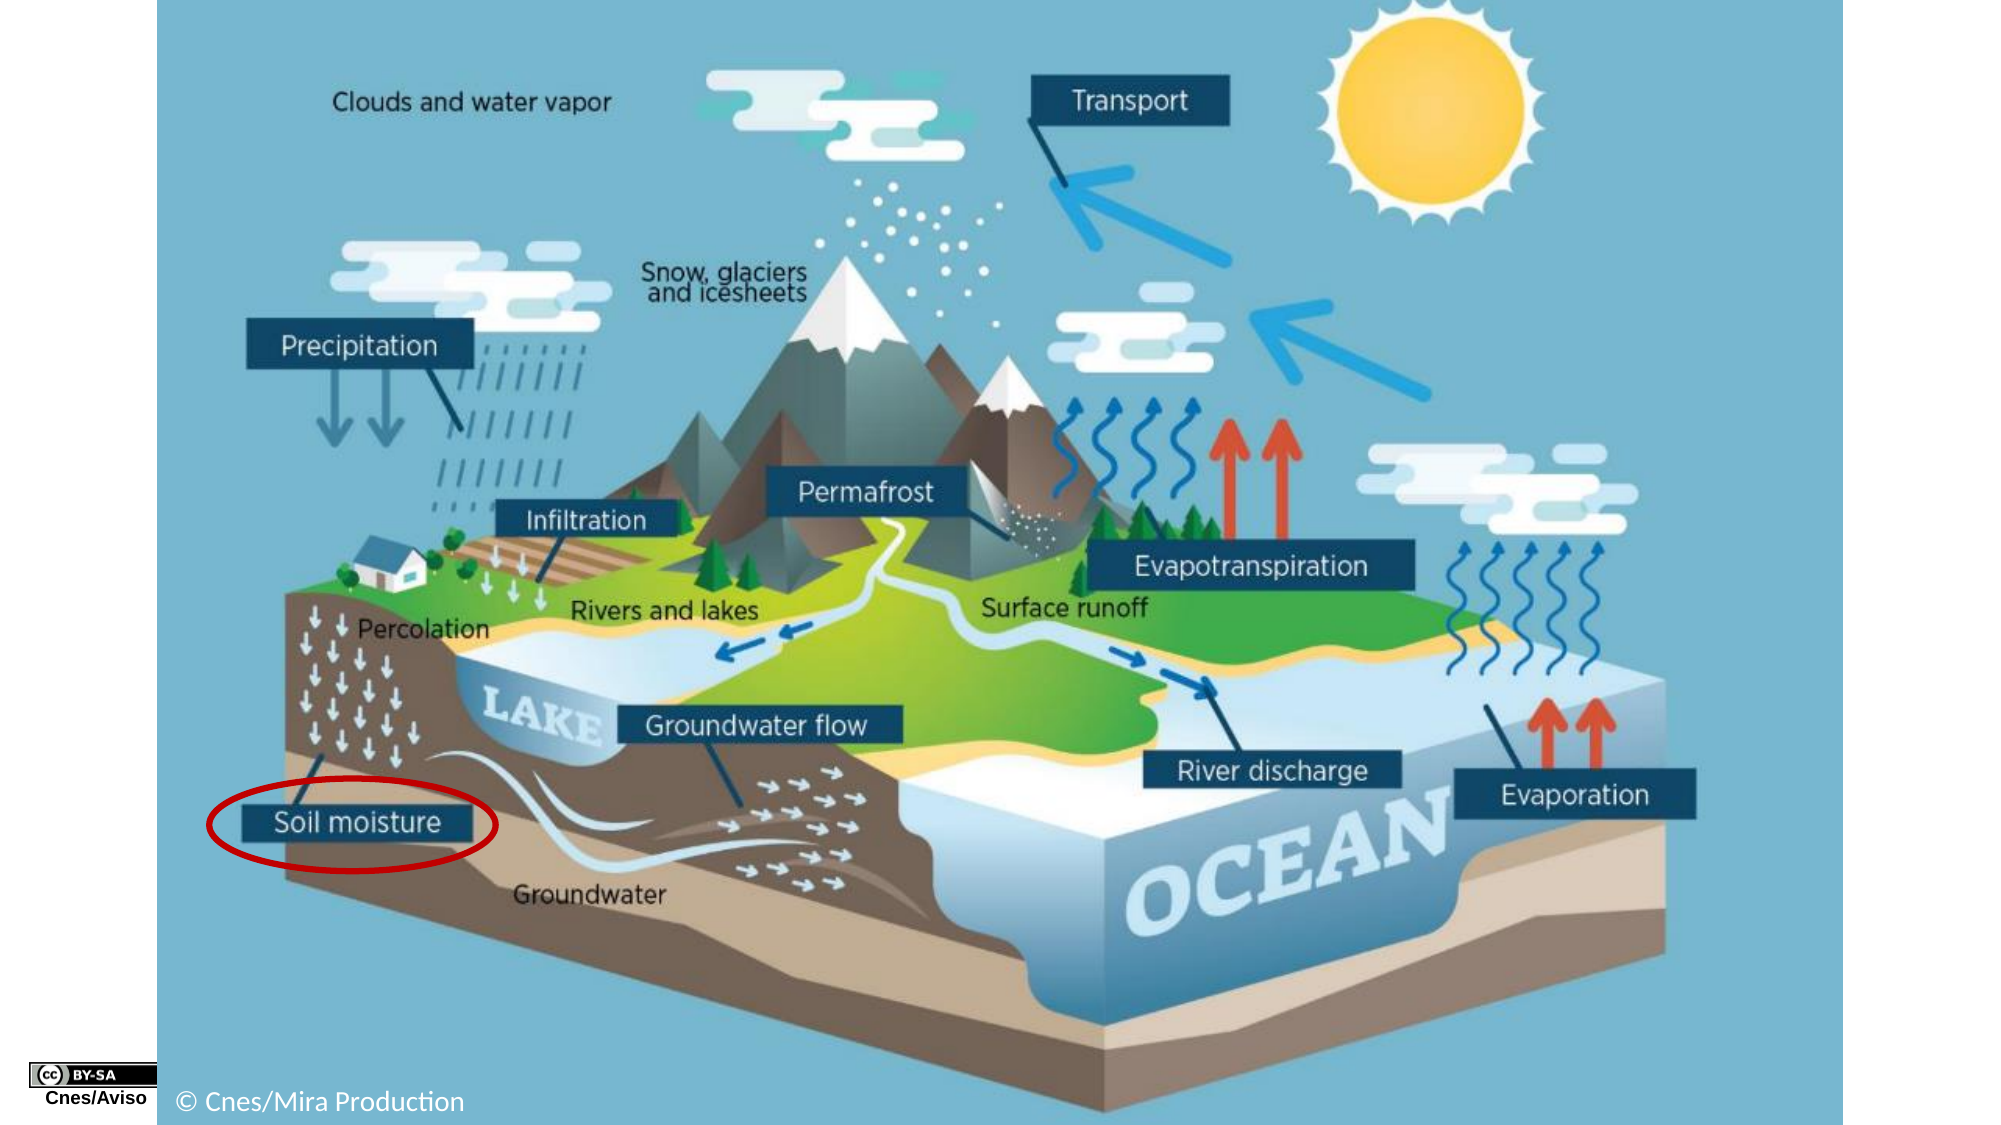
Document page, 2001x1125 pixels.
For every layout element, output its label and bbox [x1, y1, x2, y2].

picture [29, 1062, 157, 1088]
text_box [157, 0, 1843, 1125]
